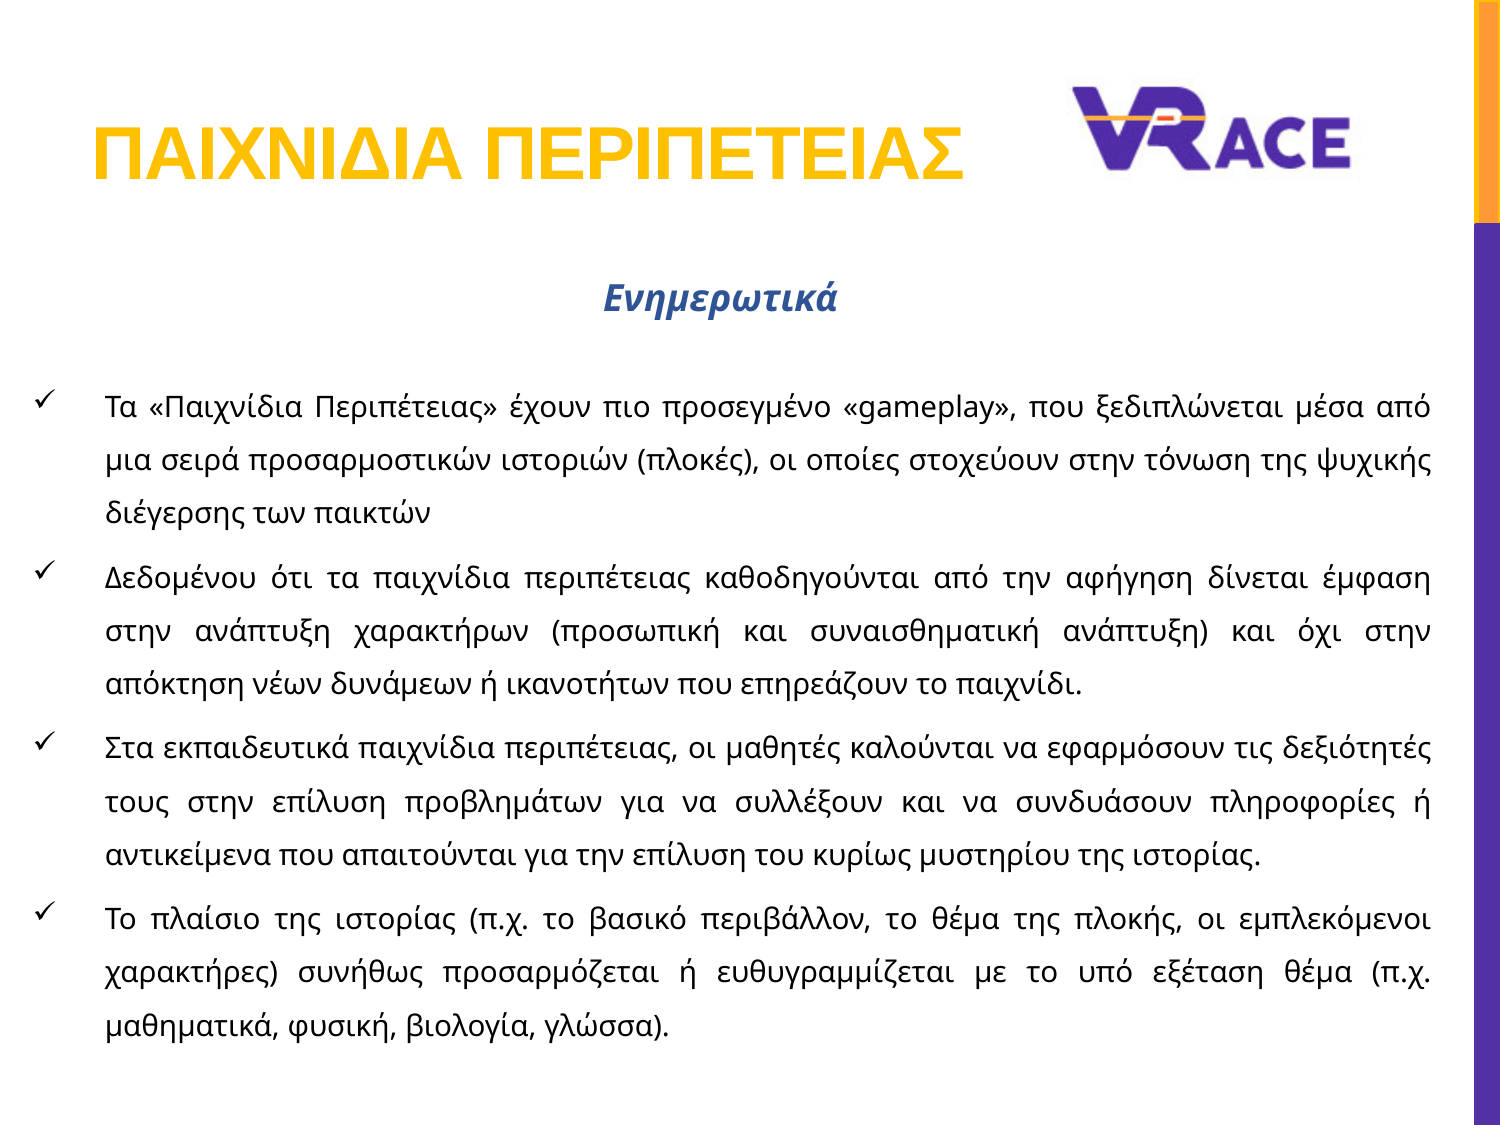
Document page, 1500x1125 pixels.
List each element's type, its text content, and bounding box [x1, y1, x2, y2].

list Τα «Παιχνίδια Περιπέτειας» έχουν πιο προσεγμένο «gameplay», που ξεδιπλώνεται μέσα από μια σειρά προσαρμοστικών ιστοριών (πλοκές), οι οποίες στοχεύουν στην τόνωση της ψυχικής διέγερσης των παικτών Δεδομένου ότι τα παιχνίδια περιπέτειας καθοδηγούνται από την αφήγηση δίνεται έμφαση στην ανάπτυξη χαρακτήρων (προσωπική και συναισθηματική ανάπτυξη) και όχι στην απόκτηση νέων δυνάμεων ή ικανοτήτων που επηρεάζουν το παιχνίδι. Στα εκπαιδευτικά παιχνίδια περιπέτειας, οι μαθητές καλούνται να εφαρμόσουν τις δεξιότητές τους στην επίλυση προβλημάτων για να συλλέξουν και να συνδυάσουν πληροφορίες ή αντικείμενα που απαιτούνται για την επίλυση του κυρίως μυστηρίου της ιστορίας. Το πλαίσιο της ιστορίας (π.χ. το βασικό περιβάλλον, το θέμα της πλοκής, οι εμπλεκόμενοι χαρακτήρες) συνήθως προσαρμόζεται ή ευθυγραμμίζεται με το υπό εξέταση θέμα (π.χ. μαθηματικά, φυσική, βιολογία, γλώσσα). [17, 362, 1447, 1096]
title Παιχνιδια περιπετειασ [76, 77, 1027, 202]
text_box Ενημερωτικά [182, 244, 1258, 327]
picture [1057, 39, 1374, 222]
